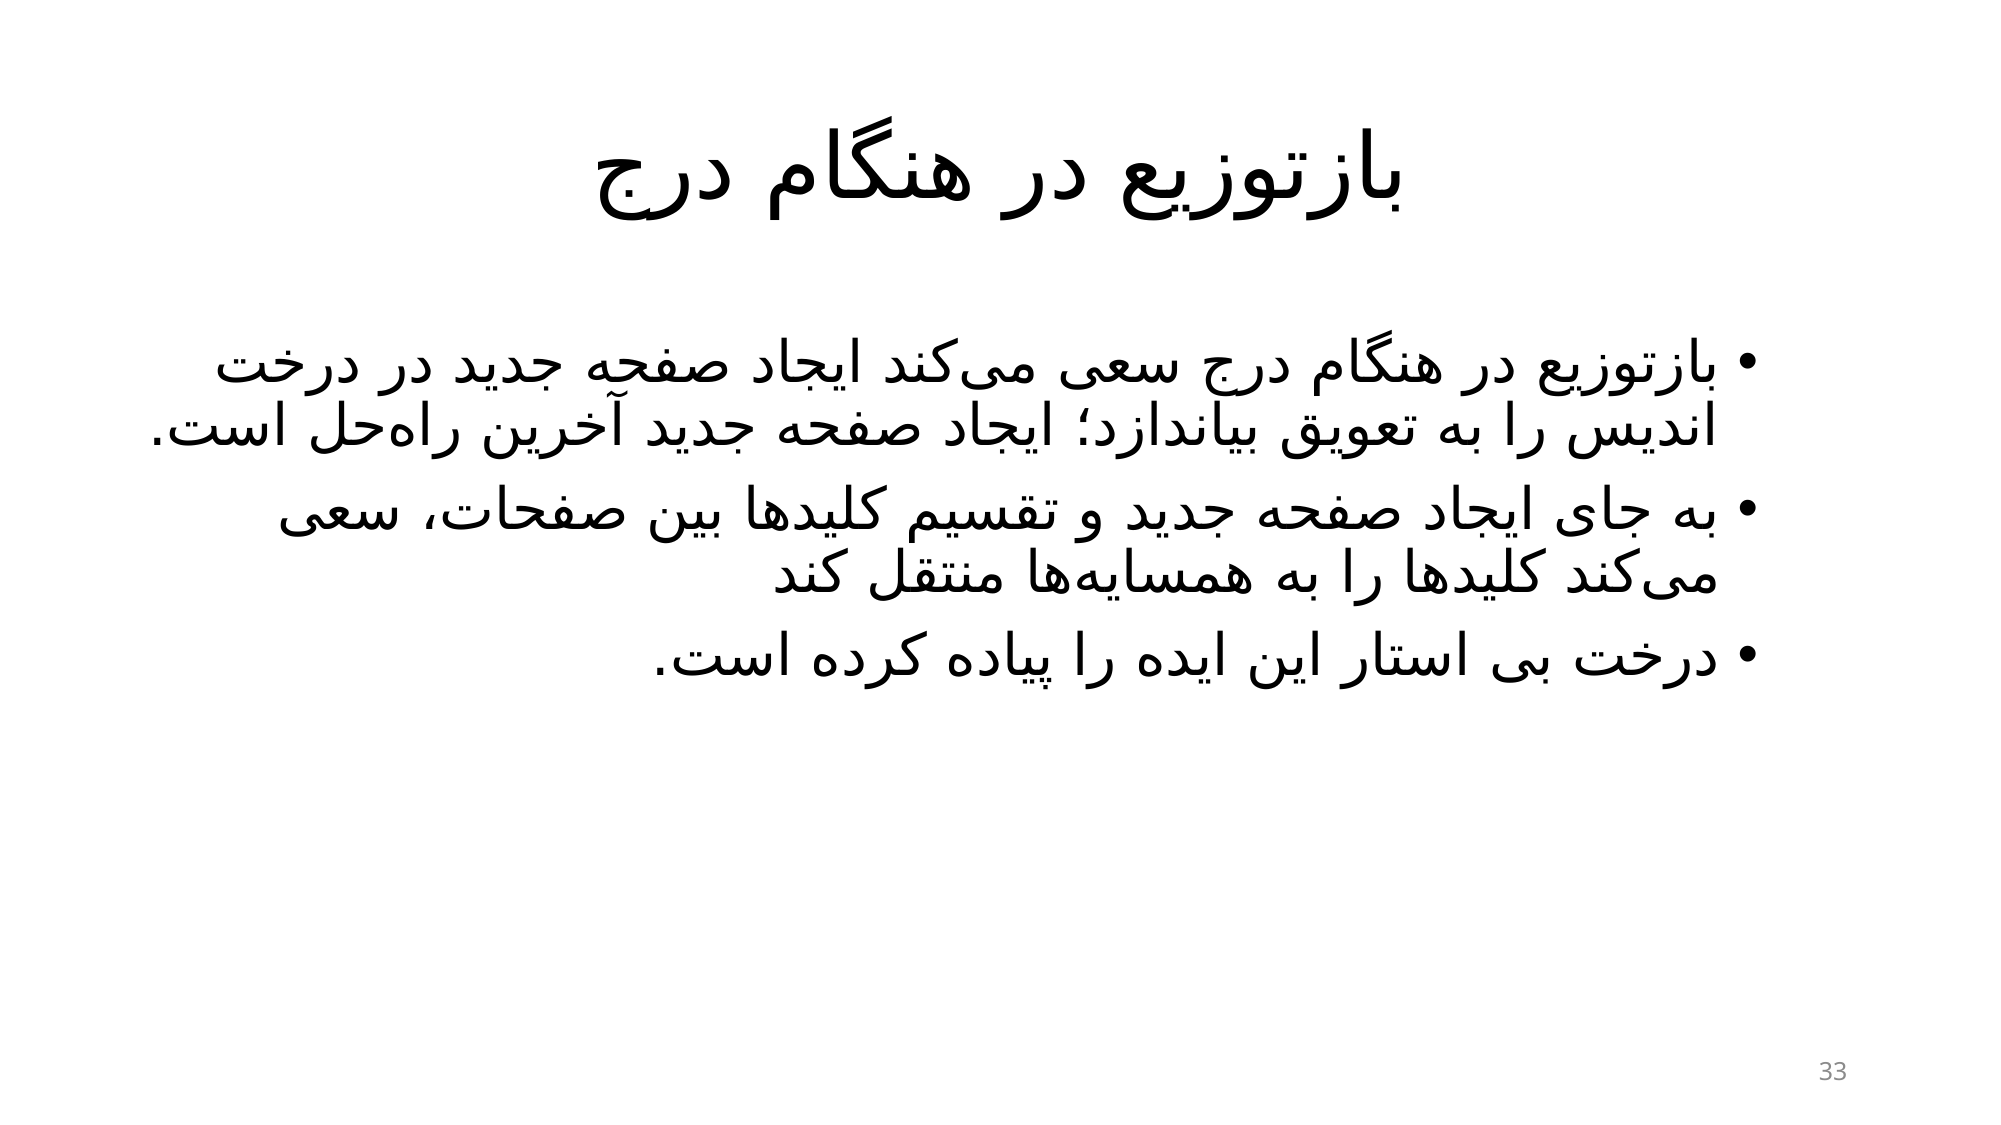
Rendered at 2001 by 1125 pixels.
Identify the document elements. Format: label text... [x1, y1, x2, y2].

slide_number 33 [1412, 1042, 1863, 1103]
title بازتوزیع در هنگام درج [137, 59, 1863, 278]
list بازتوزیع در هنگام درج سعی می‌کند ایجاد صفحه جدید در درخت اندیس را به تعویق بیاندازد؛ ایجاد صفحه جدید آخرین راه‌حل است. به جای ایجاد صفحه جدید و تقسیم کلیدها بین صفحات، سعی می‌کند کلیدها را به همسایه‌ها منتقل کند درخت بی استار این ایده را پیاده کرده است. [107, 324, 1774, 1000]
